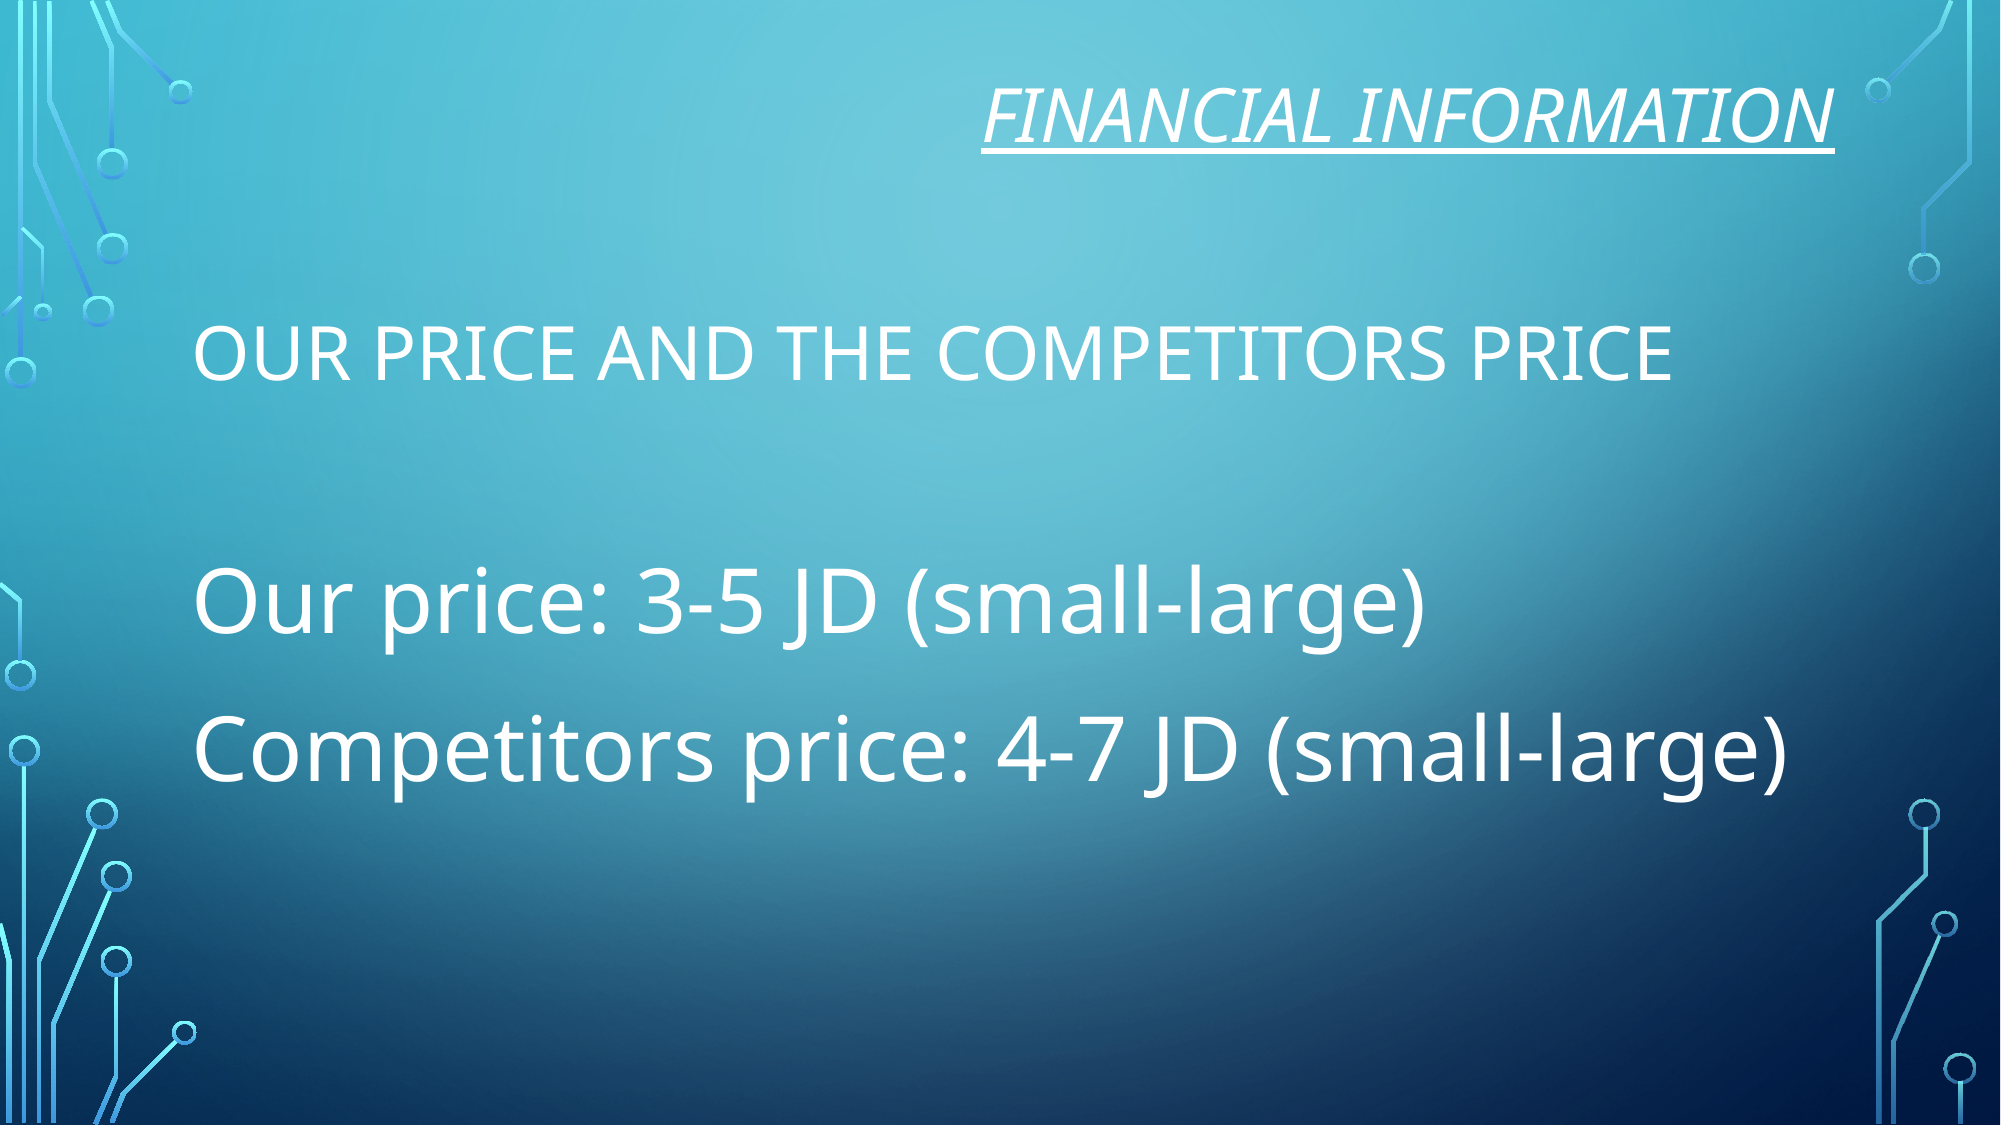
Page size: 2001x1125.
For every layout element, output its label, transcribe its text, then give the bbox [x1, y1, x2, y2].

text_box financial information [228, 0, 1851, 195]
list Our price: 3-5 JD (small-large) Competitors price: 4-7 JD (small-large) [176, 442, 1902, 814]
title Our price and the competitors price [176, 224, 1802, 488]
